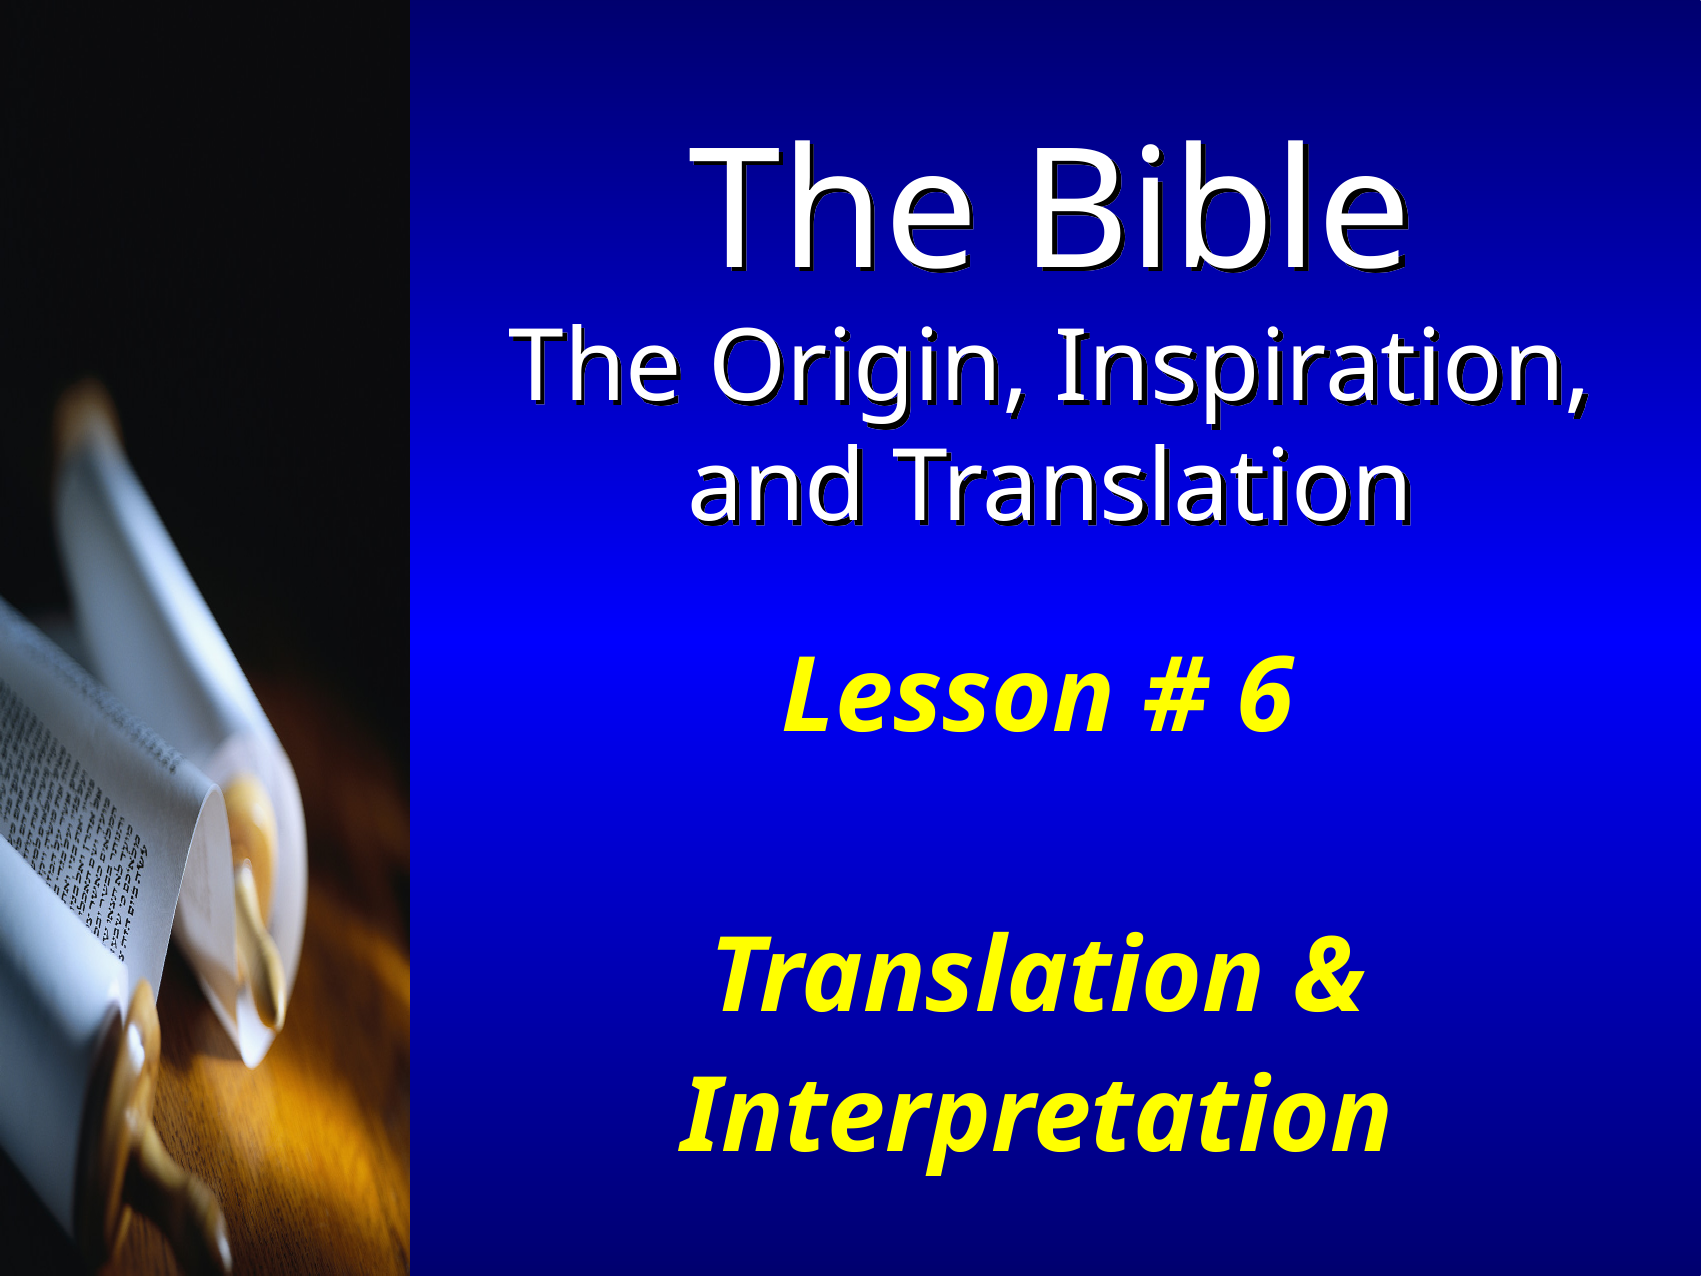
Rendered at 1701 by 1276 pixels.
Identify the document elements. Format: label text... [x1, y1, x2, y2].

text_box Lesson # 6 Translation & Interpretation [562, 612, 1513, 1173]
picture [0, 0, 410, 1276]
text_box The Bible The Origin, Inspiration, and Translation [475, 200, 1626, 442]
